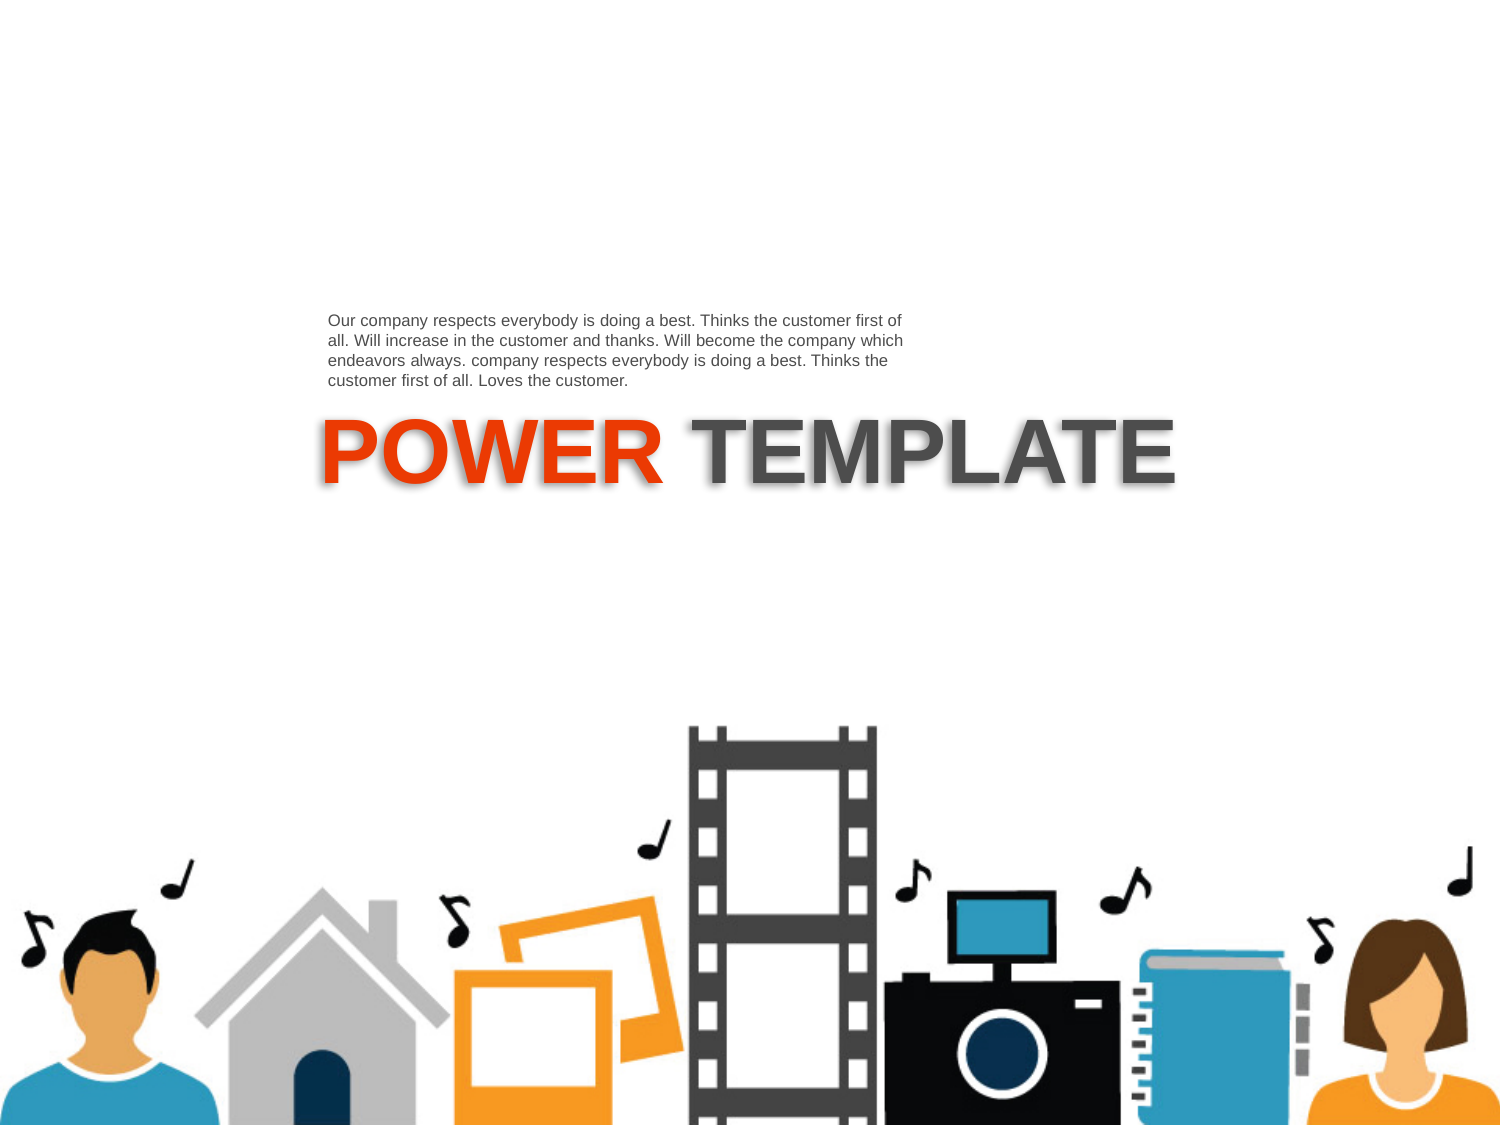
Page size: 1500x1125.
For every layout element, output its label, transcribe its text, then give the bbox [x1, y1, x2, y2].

picture [0, 0, 1500, 1125]
text_box Our company respects everybody is doing a best. Thinks the customer first of all. Will increase in the customer and thanks. Will become the company which endeavors always. company respects everybody is doing a best. Thinks the customer first of all. Loves the customer. [313, 302, 928, 398]
title POWER TEMPLATE [112, 336, 1388, 578]
